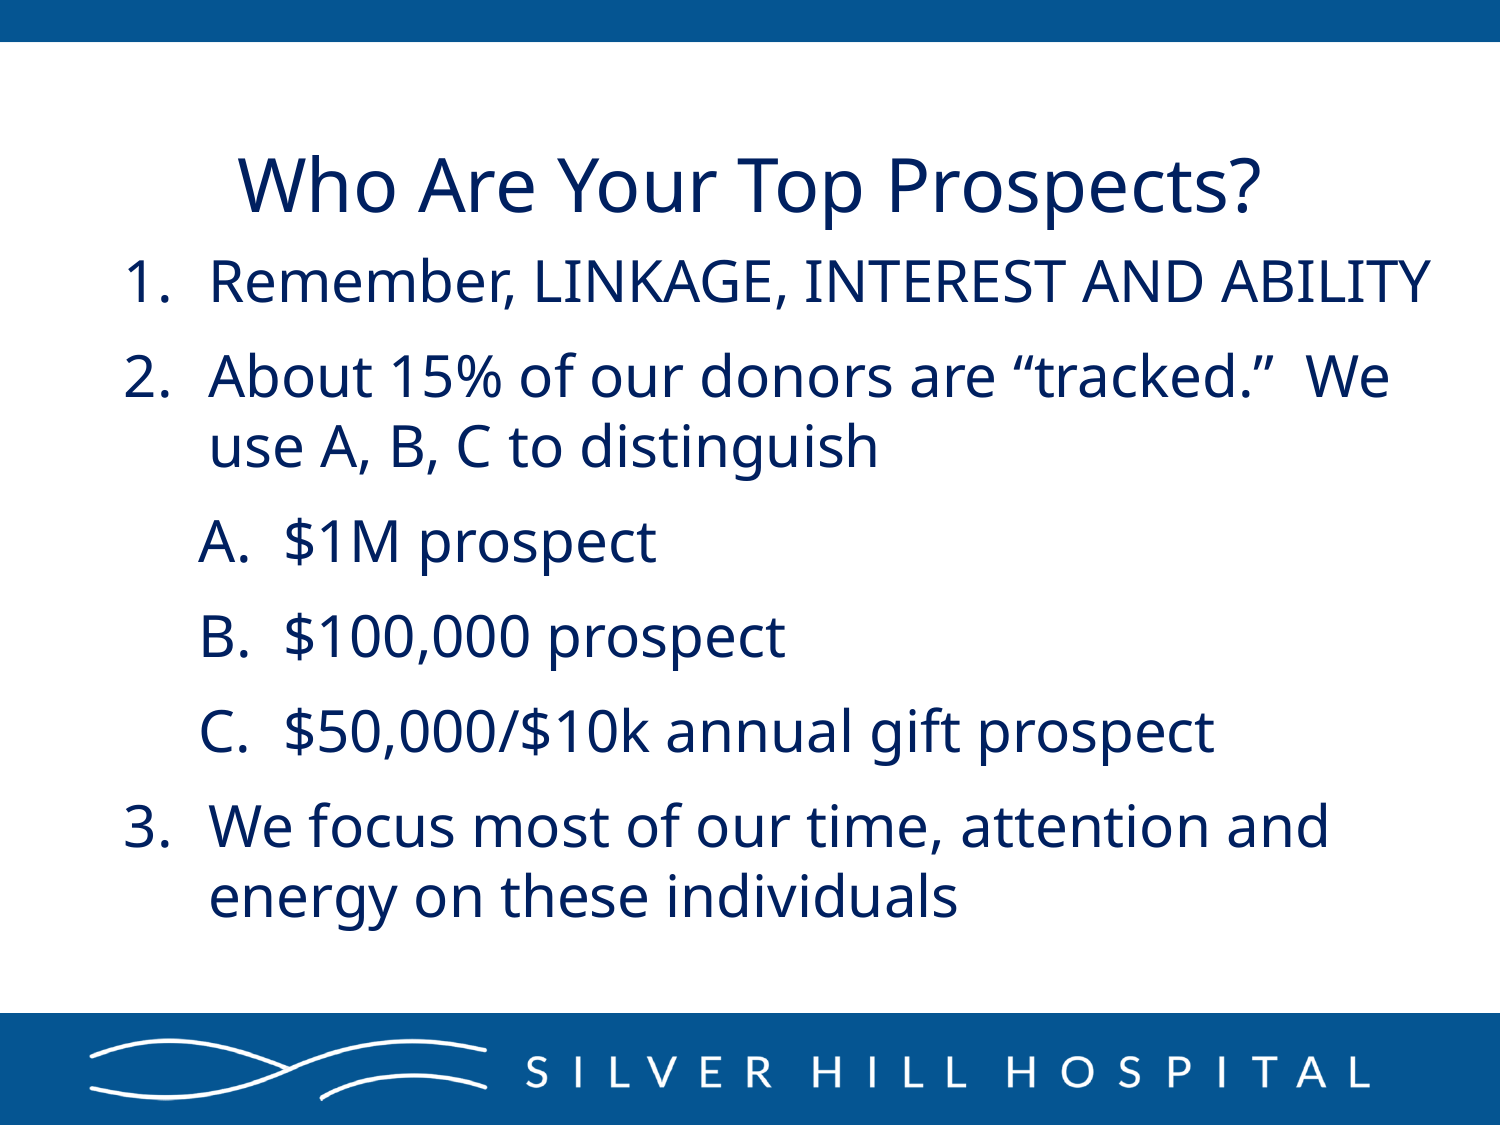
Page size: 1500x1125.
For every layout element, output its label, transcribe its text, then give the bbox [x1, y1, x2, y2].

text_box Who Are Your Top Prospects? [71, 130, 1429, 236]
text_box Remember, LINKAGE, INTEREST AND ABILITY About 15% of our donors are “tracked.” We use A, B, C to distinguish $1M prospect $100,000 prospect $50,000/$10k annual gift prospect We focus most of our time, attention and energy on these individuals [108, 236, 1467, 1125]
picture [0, 0, 1500, 1125]
